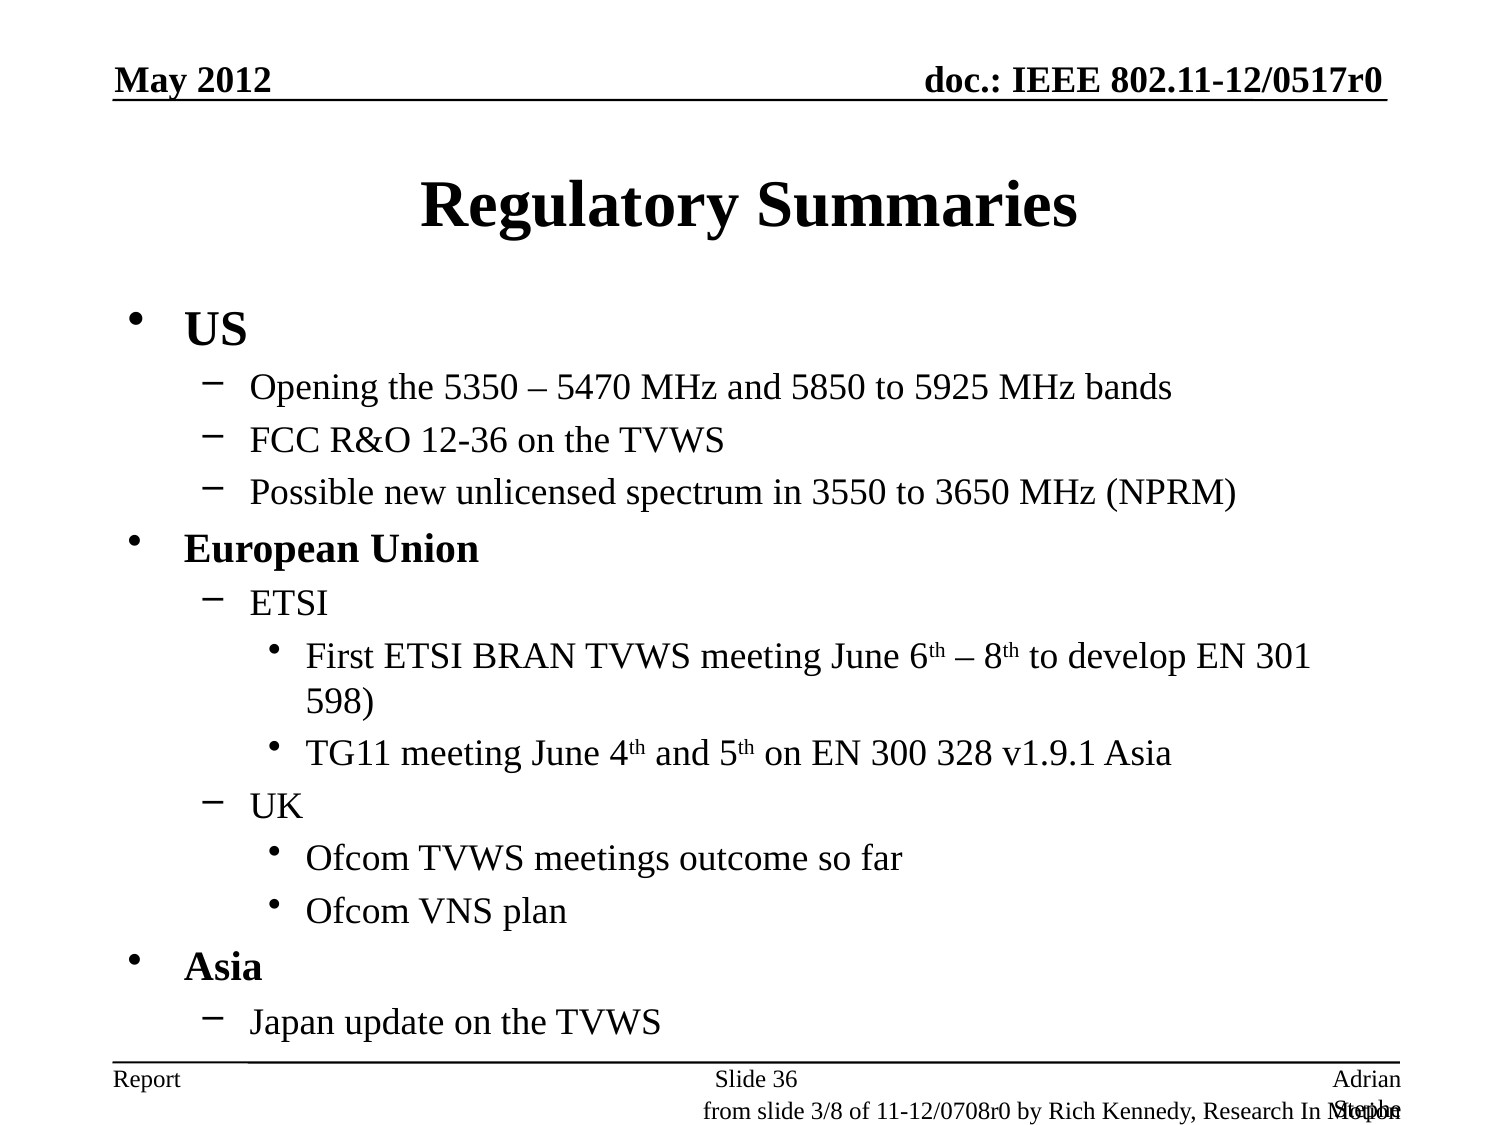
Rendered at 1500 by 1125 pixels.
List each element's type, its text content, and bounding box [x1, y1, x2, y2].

footer Adrian Stephens, Intel Corporation [1324, 1061, 1402, 1087]
text_box from slide 3/8 of 11-12/0708r0 by Rich Kennedy, Research In Motion [343, 1087, 1417, 1125]
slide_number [114, 54, 374, 101]
title Regulatory Summaries [112, 112, 1388, 287]
slide_number Slide 36 [712, 1061, 800, 1087]
list US Opening the 5350 – 5470 MHz and 5850 to 5925 MHz bands FCC R&O 12-36 on the TVWS Possible new unlicensed spectrum in 3550 to 3650 MHz (NPRM) European Union ETSI First ETSI BRAN TVWS meeting June 6th – 8th to develop EN 301 598) TG11 meeting June 4th and 5th on EN 300 328 v1.9.1 Asia UK Ofcom TVWS meetings outcome so far Ofcom VNS plan Asia Japan update on the TVWS [112, 287, 1388, 1063]
